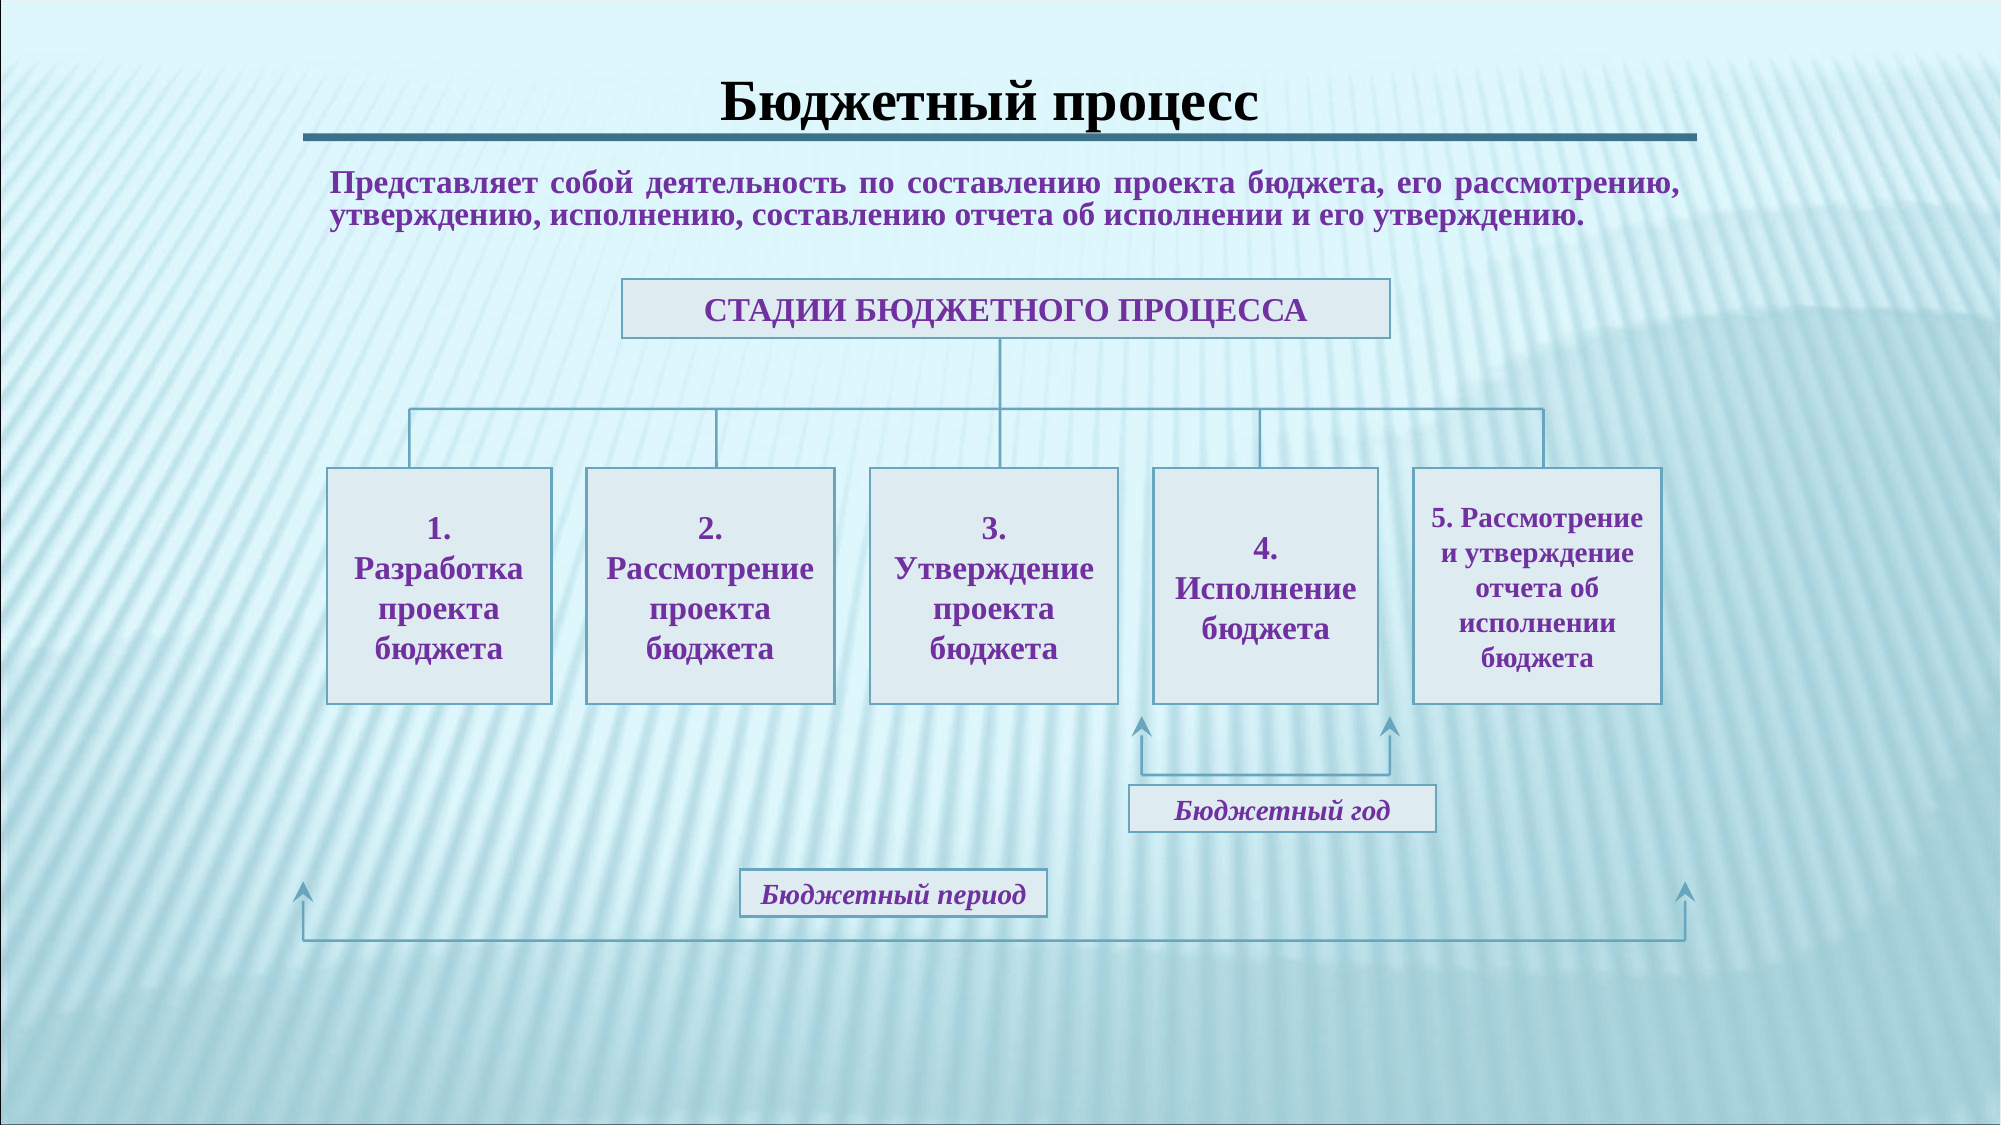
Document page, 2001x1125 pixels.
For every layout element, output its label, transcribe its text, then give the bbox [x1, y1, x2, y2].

text_box [1379, 716, 1401, 737]
text_box Бюджетный период [740, 869, 1048, 917]
text_box 4. Исполнение бюджета [1153, 467, 1379, 705]
text_box 3. Утверждение проекта бюджета [870, 467, 1119, 705]
text_box Бюджетный процесс [314, 59, 1665, 137]
text_box Бюджетный год [1128, 785, 1436, 833]
text_box 2. Рассмотрение проекта бюджета [586, 467, 835, 705]
text_box [1131, 716, 1153, 737]
picture [0, 0, 2001, 1125]
text_box 1. Разработка проекта бюджета [326, 467, 552, 705]
text_box СТАДИИ БЮДЖЕТНОГО ПРОЦЕССА [622, 278, 1390, 338]
text_box 5. Рассмотрение и утверждение отчета об исполнении бюджета [1413, 467, 1662, 705]
text_box [292, 881, 314, 903]
text_box [1674, 881, 1696, 903]
text_box Представляет собой деятельность по составлению проекта бюджета, его рассмотрению, утверждению, исполнению, составлению отчета об исполнении и его утверждению. [314, 160, 1697, 270]
